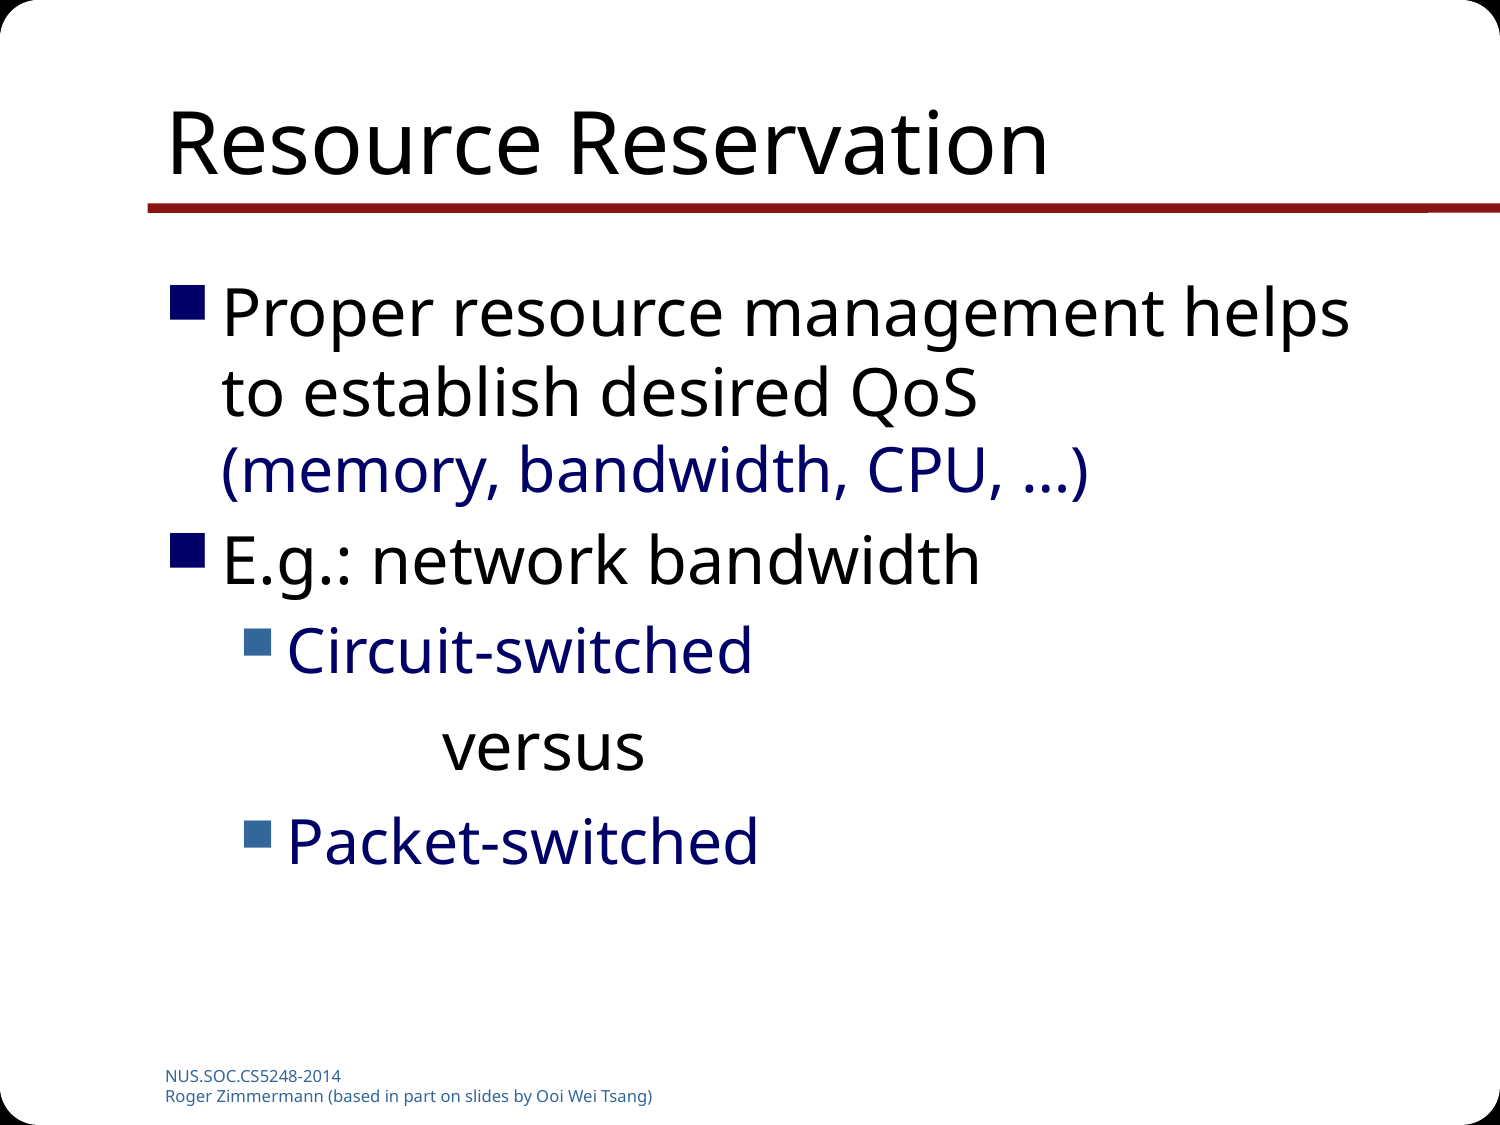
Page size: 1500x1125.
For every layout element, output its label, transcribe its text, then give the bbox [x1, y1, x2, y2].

footer [549, 1024, 1038, 1101]
title Resource Reservation [149, 45, 1426, 234]
text_box versus [427, 696, 662, 792]
slide_number NUS.SOC.CS5248-2014 Roger Zimmermann (based in part on slides by Ooi Wei Tsang) [149, 1058, 549, 1101]
list Proper resource management helps to establish desired QoS (memory, bandwidth, CPU, …) E.g.: network bandwidth Circuit-switched Packet-switched [149, 262, 1426, 1006]
